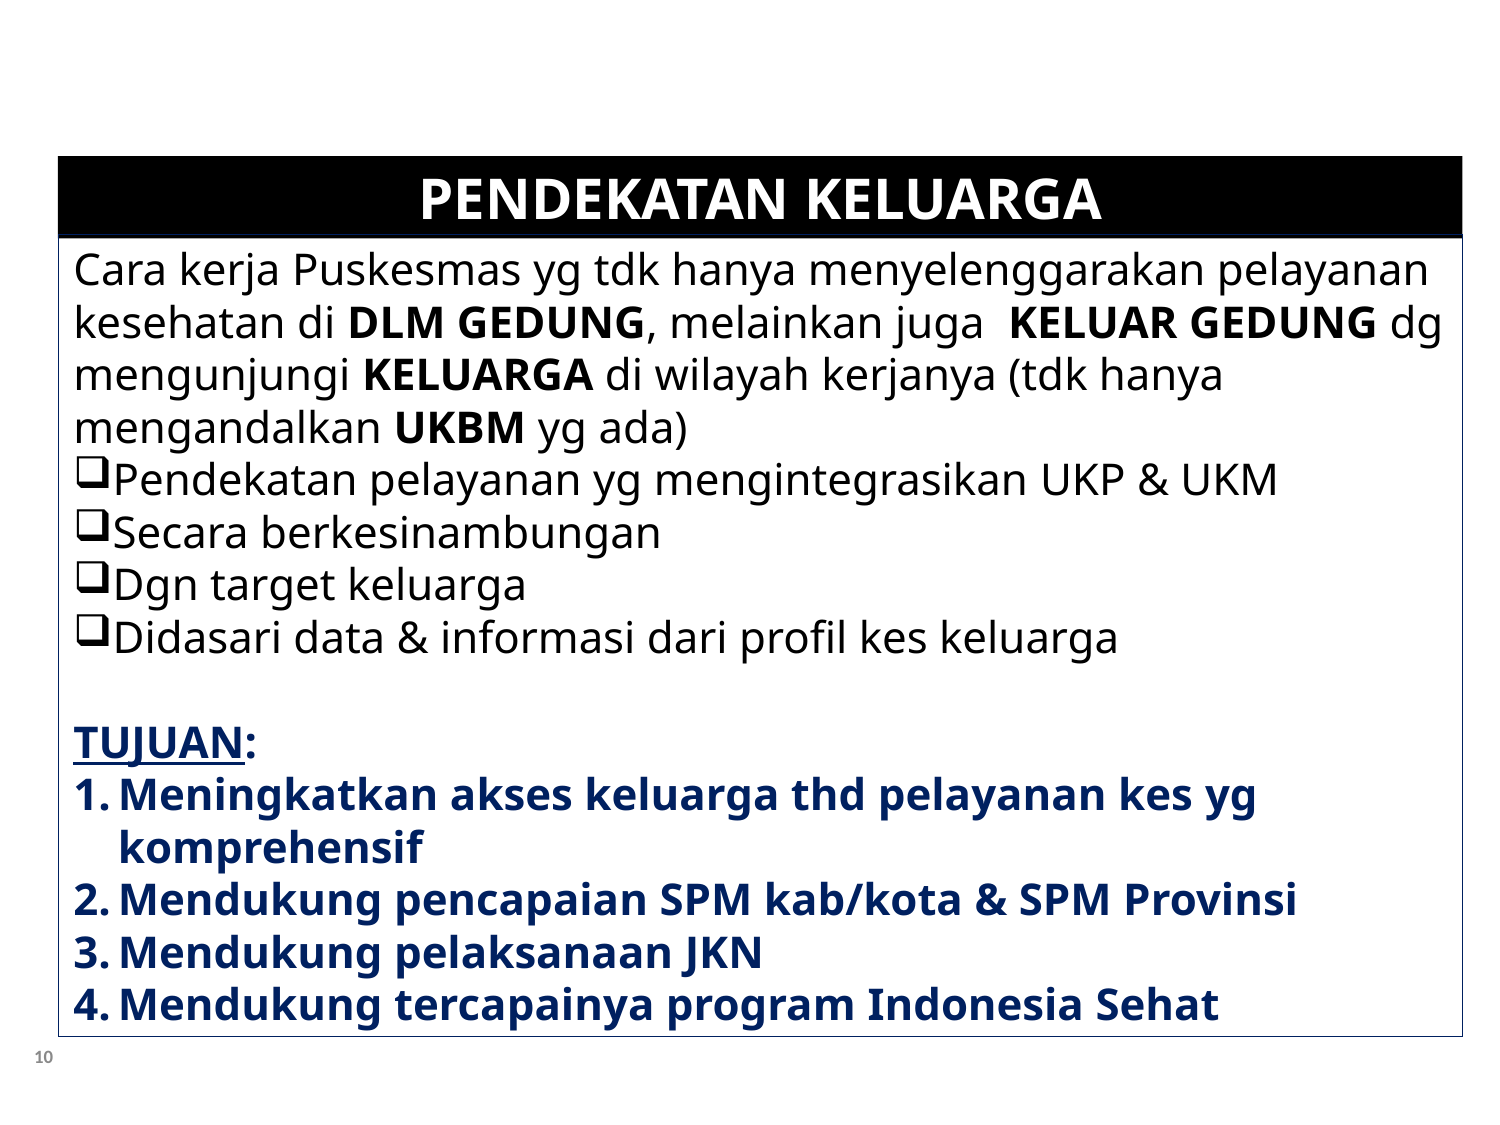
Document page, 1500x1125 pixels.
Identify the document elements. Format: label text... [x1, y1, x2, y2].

slide_number 10 [0, 1025, 88, 1088]
text_box Cara kerja Puskesmas yg tdk hanya menyelenggarakan pelayanan kesehatan di DLM GEDUNG, melainkan juga KELUAR GEDUNG dg mengunjungi KELUARGA di wilayah kerjanya (tdk hanya mengandalkan UKBM yg ada) Pendekatan pelayanan yg mengintegrasikan UKP & UKM Secara berkesinambungan Dgn target keluarga Didasari data & informasi dari profil kes keluarga TUJUAN: Meningkatkan akses keluarga thd pelayanan kes yg komprehensif Mendukung pencapaian SPM kab/kota & SPM Provinsi Mendukung pelaksanaan JKN Mendukung tercapainya program Indonesia Sehat [58, 234, 1463, 1037]
text_box PENDEKATAN KELUARGA [57, 156, 1463, 239]
